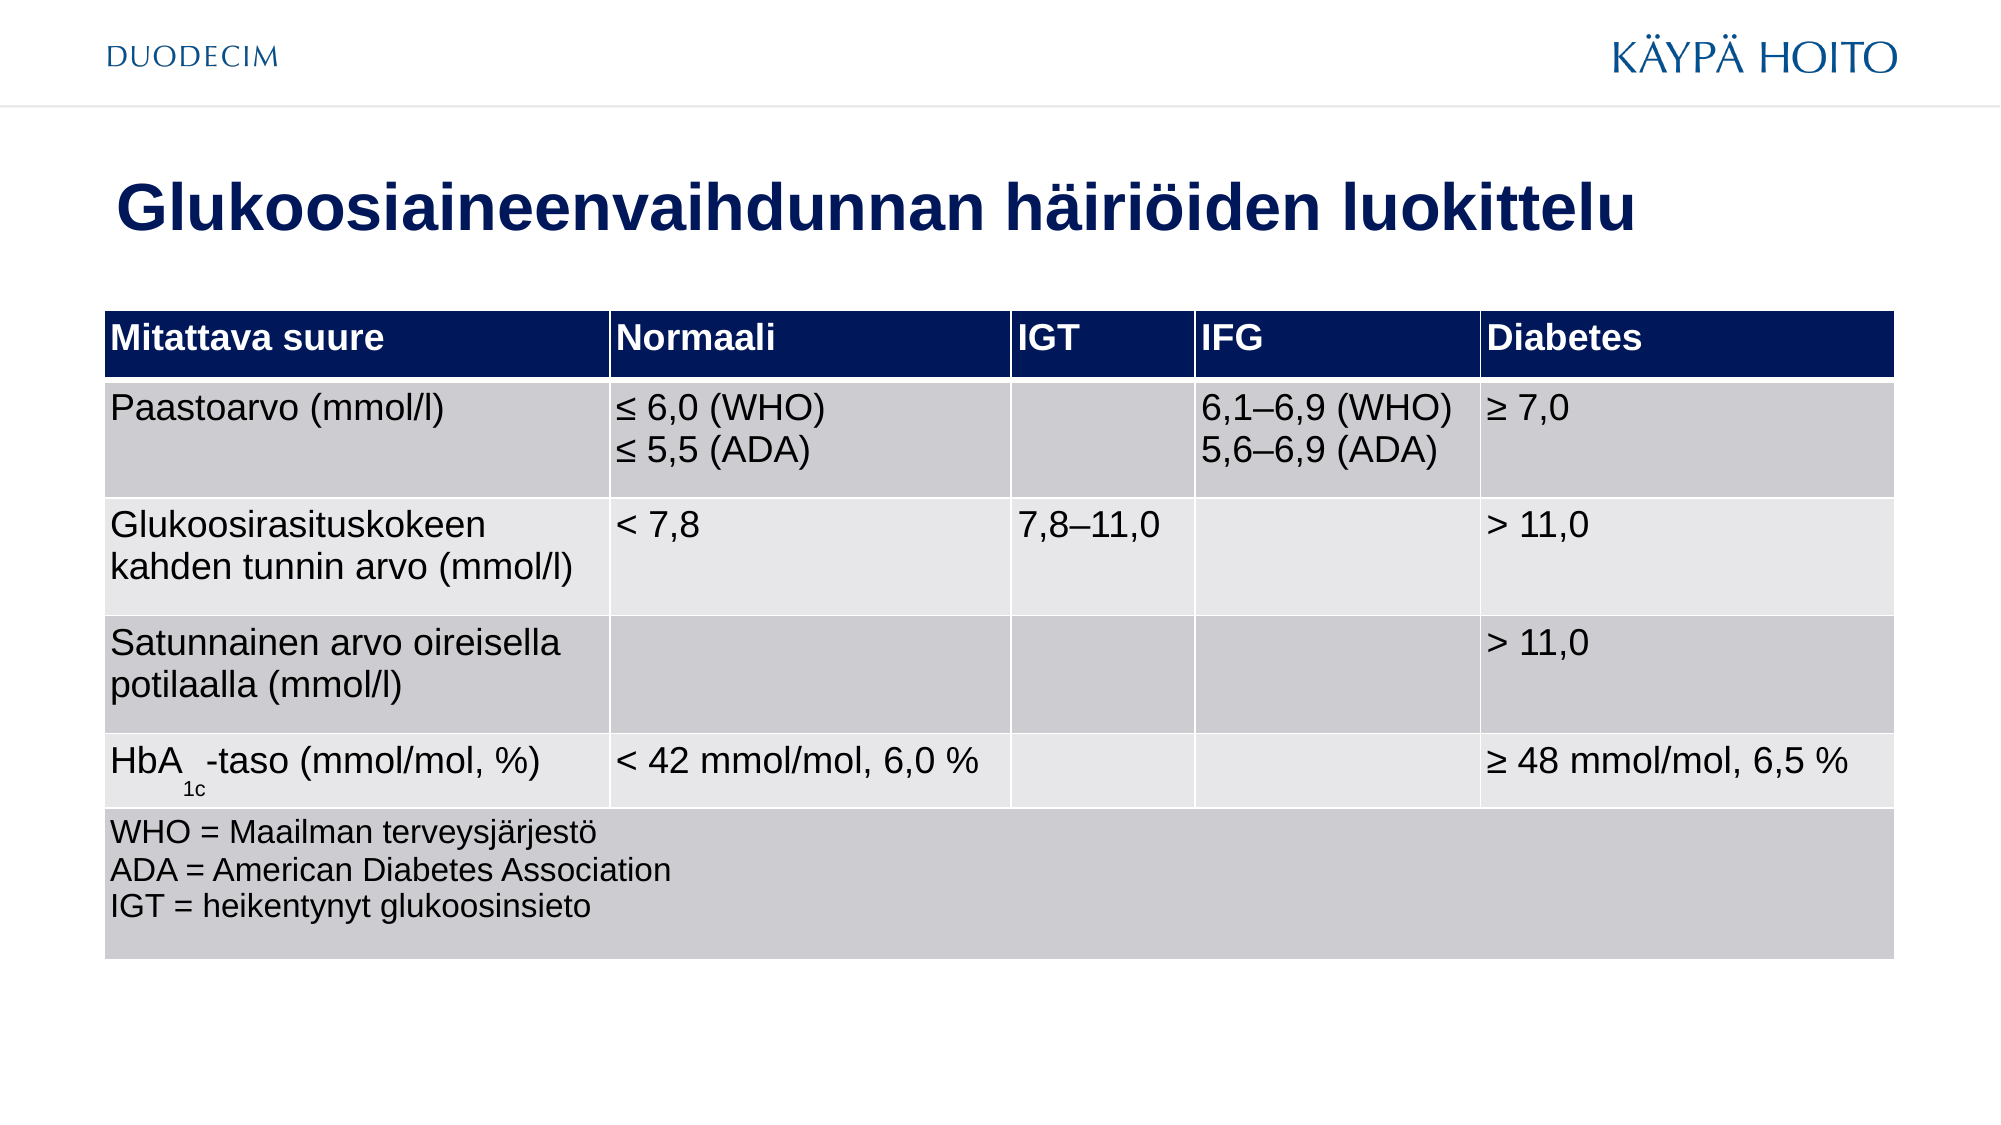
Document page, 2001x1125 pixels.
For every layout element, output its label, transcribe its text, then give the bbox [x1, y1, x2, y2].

title Glukoosiaineenvaihdunnan häiriöiden luokittelu [101, 140, 1893, 278]
table_cell [1012, 383, 1194, 497]
picture [90, 27, 295, 85]
table_header IGT [1012, 311, 1194, 377]
table_cell 7,8–11,0 [1012, 499, 1194, 615]
table_cell Glukoosirasituskokeen kahden tunnin arvo (mmol/l) [105, 499, 609, 615]
table_cell < 42 mmol/mol, 6,0 % [611, 734, 1010, 807]
table_header IFG [1196, 311, 1480, 377]
table_cell [611, 616, 1010, 733]
table_cell Paastoarvo (mmol/l) [105, 383, 609, 497]
table_cell ≥ 7,0 [1481, 383, 1894, 497]
table_cell WHO = Maailman terveysjärjestö ADA = American Diabetes Association IGT = heikentynyt glukoosinsieto [105, 809, 1894, 959]
table_cell [1012, 734, 1194, 807]
table_cell HbA1c-taso (mmol/mol, %) [105, 734, 609, 807]
table_header Mitattava suure [105, 311, 609, 377]
table_header Normaali [611, 311, 1010, 377]
table_cell Satunnainen arvo oireisella potilaalla (mmol/l) [105, 616, 609, 733]
table_cell > 11,0 [1481, 616, 1894, 733]
table_cell ≥ 48 mmol/mol, 6,5 % [1481, 734, 1894, 807]
table_header Diabetes [1481, 311, 1894, 377]
picture [1614, 34, 1897, 73]
table_cell ≤ 6,0 (WHO) ≤ 5,5 (ADA) [611, 383, 1010, 497]
table_cell < 7,8 [611, 499, 1010, 615]
table_cell 6,1–6,9 (WHO) 5,6–6,9 (ADA) [1196, 383, 1480, 497]
table_cell > 11,0 [1481, 499, 1894, 615]
table_cell [1196, 734, 1480, 807]
table_cell [1196, 616, 1480, 733]
table_cell [1012, 616, 1194, 733]
table_cell [1196, 499, 1480, 615]
